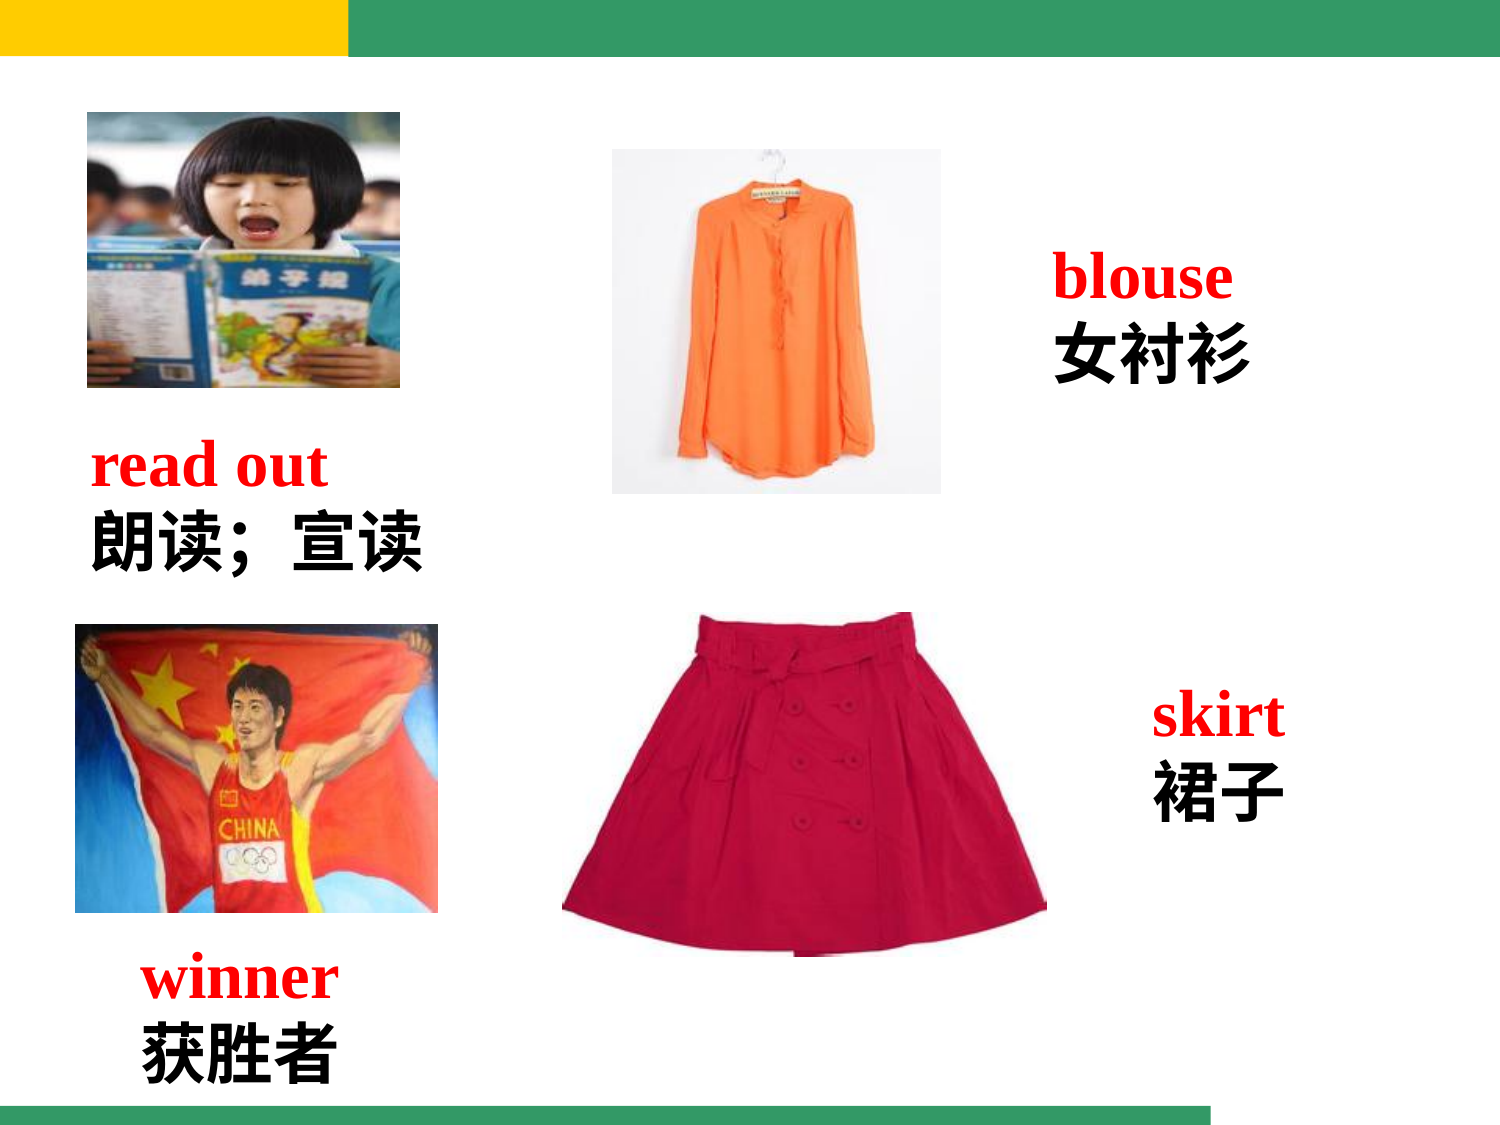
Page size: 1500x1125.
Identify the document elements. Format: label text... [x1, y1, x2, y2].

picture [562, 612, 1048, 957]
picture [87, 112, 401, 388]
text_box winner 获胜者 [125, 924, 356, 1100]
picture [612, 149, 941, 494]
text_box skirt 裙子 [1137, 662, 1302, 838]
picture [74, 624, 438, 913]
text_box read out 朗读；宣读 [75, 412, 440, 588]
text_box blouse 女衬衫 [1037, 224, 1268, 400]
